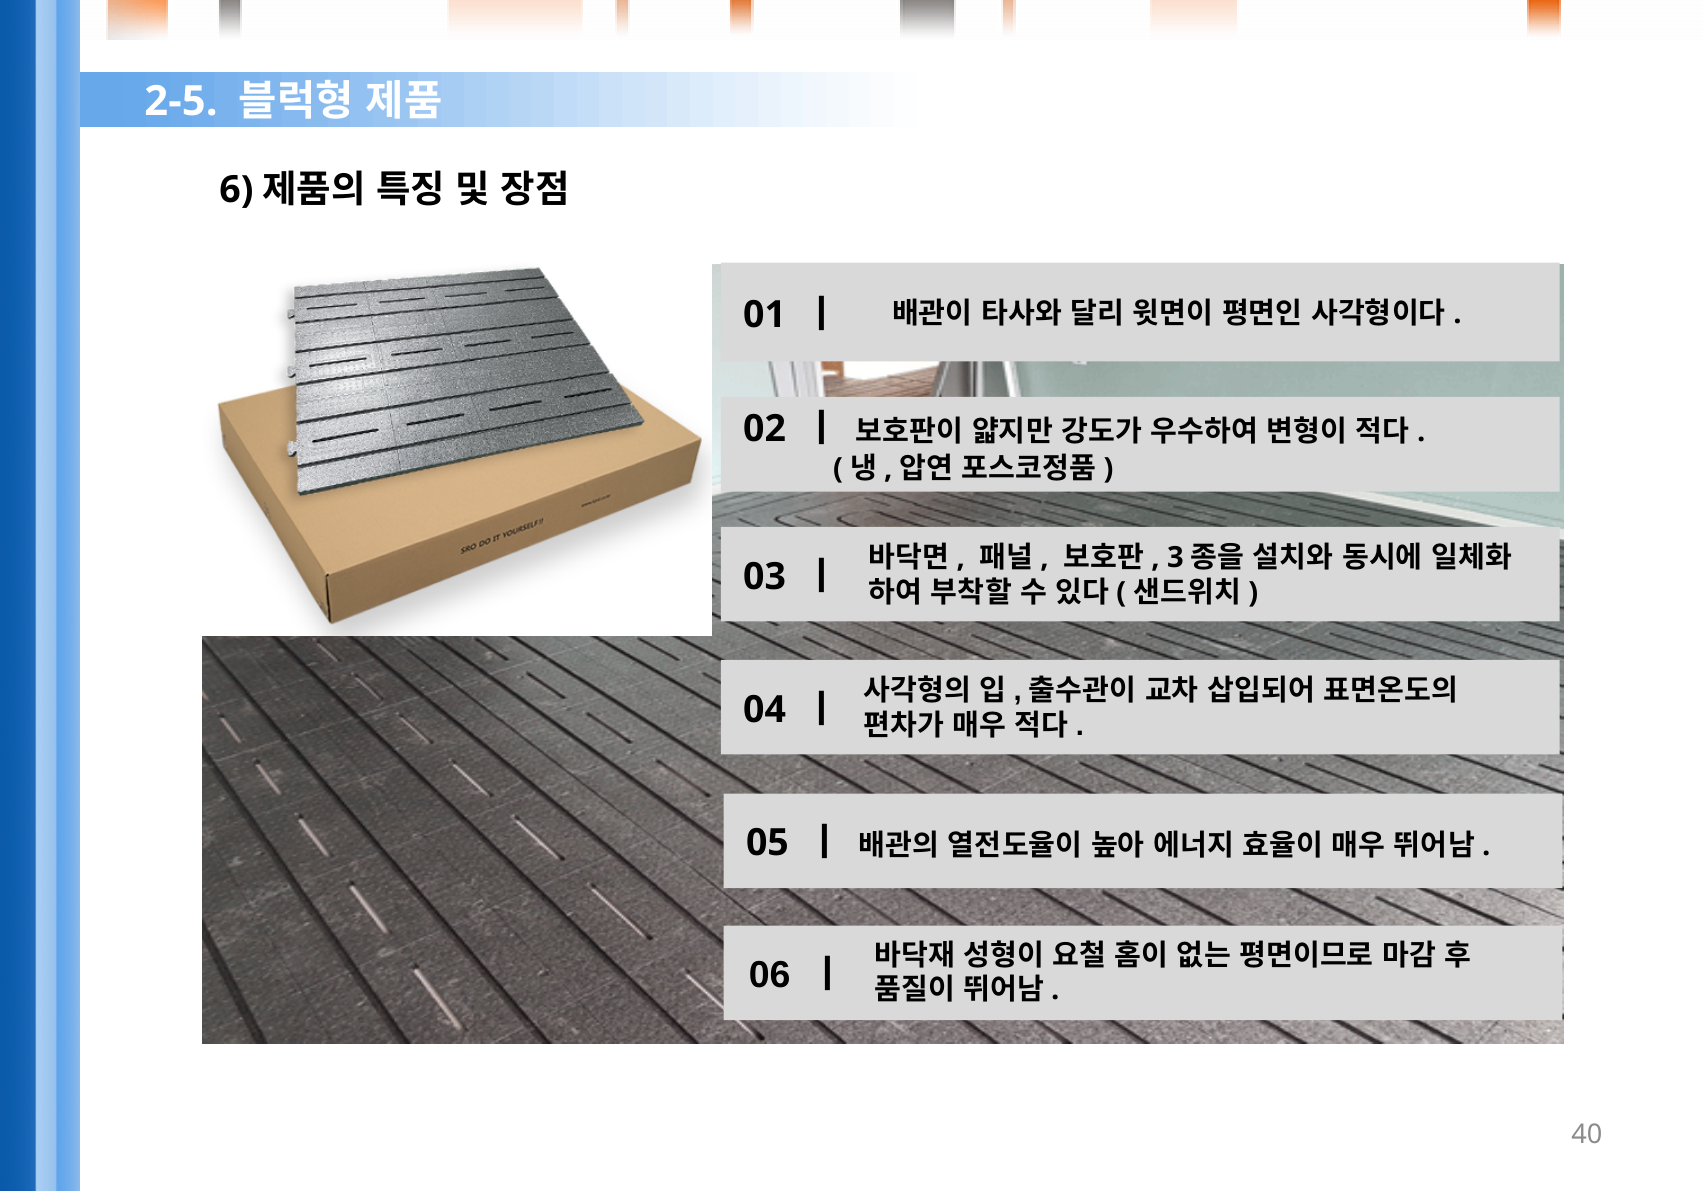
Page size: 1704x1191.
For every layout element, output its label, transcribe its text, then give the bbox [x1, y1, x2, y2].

slide_number 40 [1220, 1103, 1619, 1167]
picture [0, 0, 1704, 1191]
picture [201, 262, 1565, 1045]
text_box 2-5. 블럭형 제품 [128, 66, 459, 70]
text_box 6)제품의 특징 및 장점 [204, 157, 585, 218]
